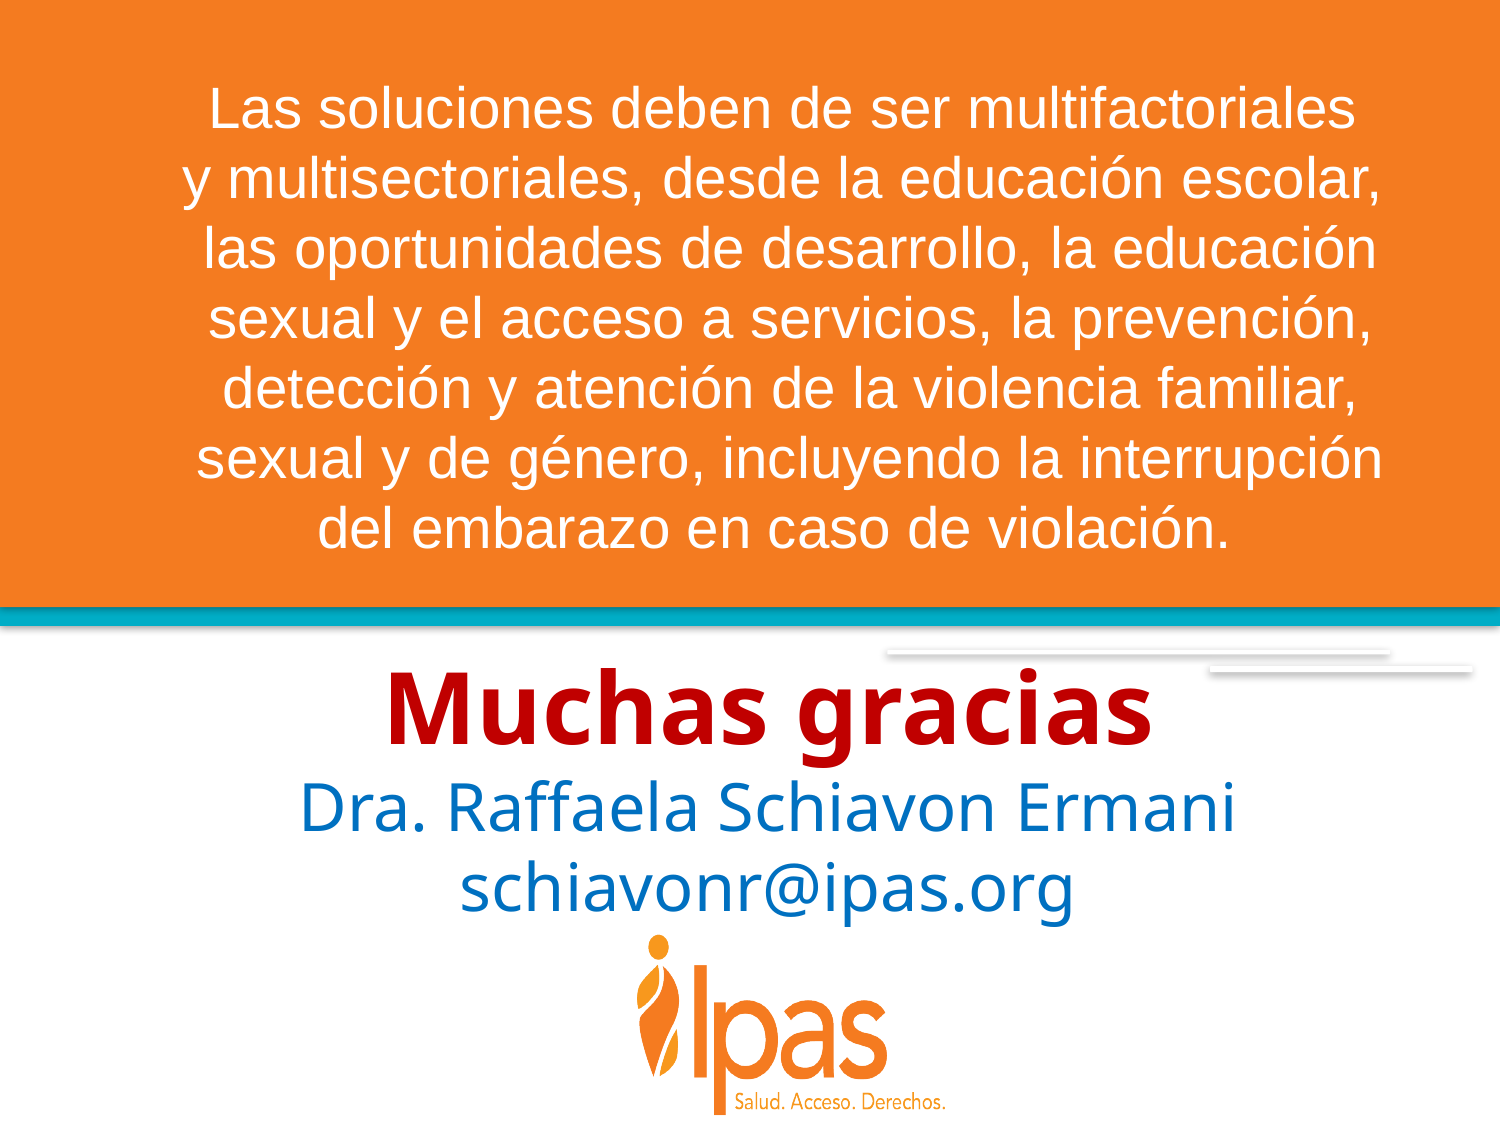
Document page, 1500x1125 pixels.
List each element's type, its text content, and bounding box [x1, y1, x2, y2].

text_box Muchas gracias Dra. Raffaela Schiavon Ermani schiavonr@ipas.org [187, 624, 1350, 1025]
text_box Las soluciones deben de ser multifactoriales y multisectoriales, desde la educación escolar, las oportunidades de desarrollo, la educación sexual y el acceso a servicios, la prevención, detección y atención de la violencia familiar, sexual y de género, incluyendo la interrupción del embarazo en caso de violación. [154, 62, 1430, 568]
picture [637, 934, 946, 1116]
